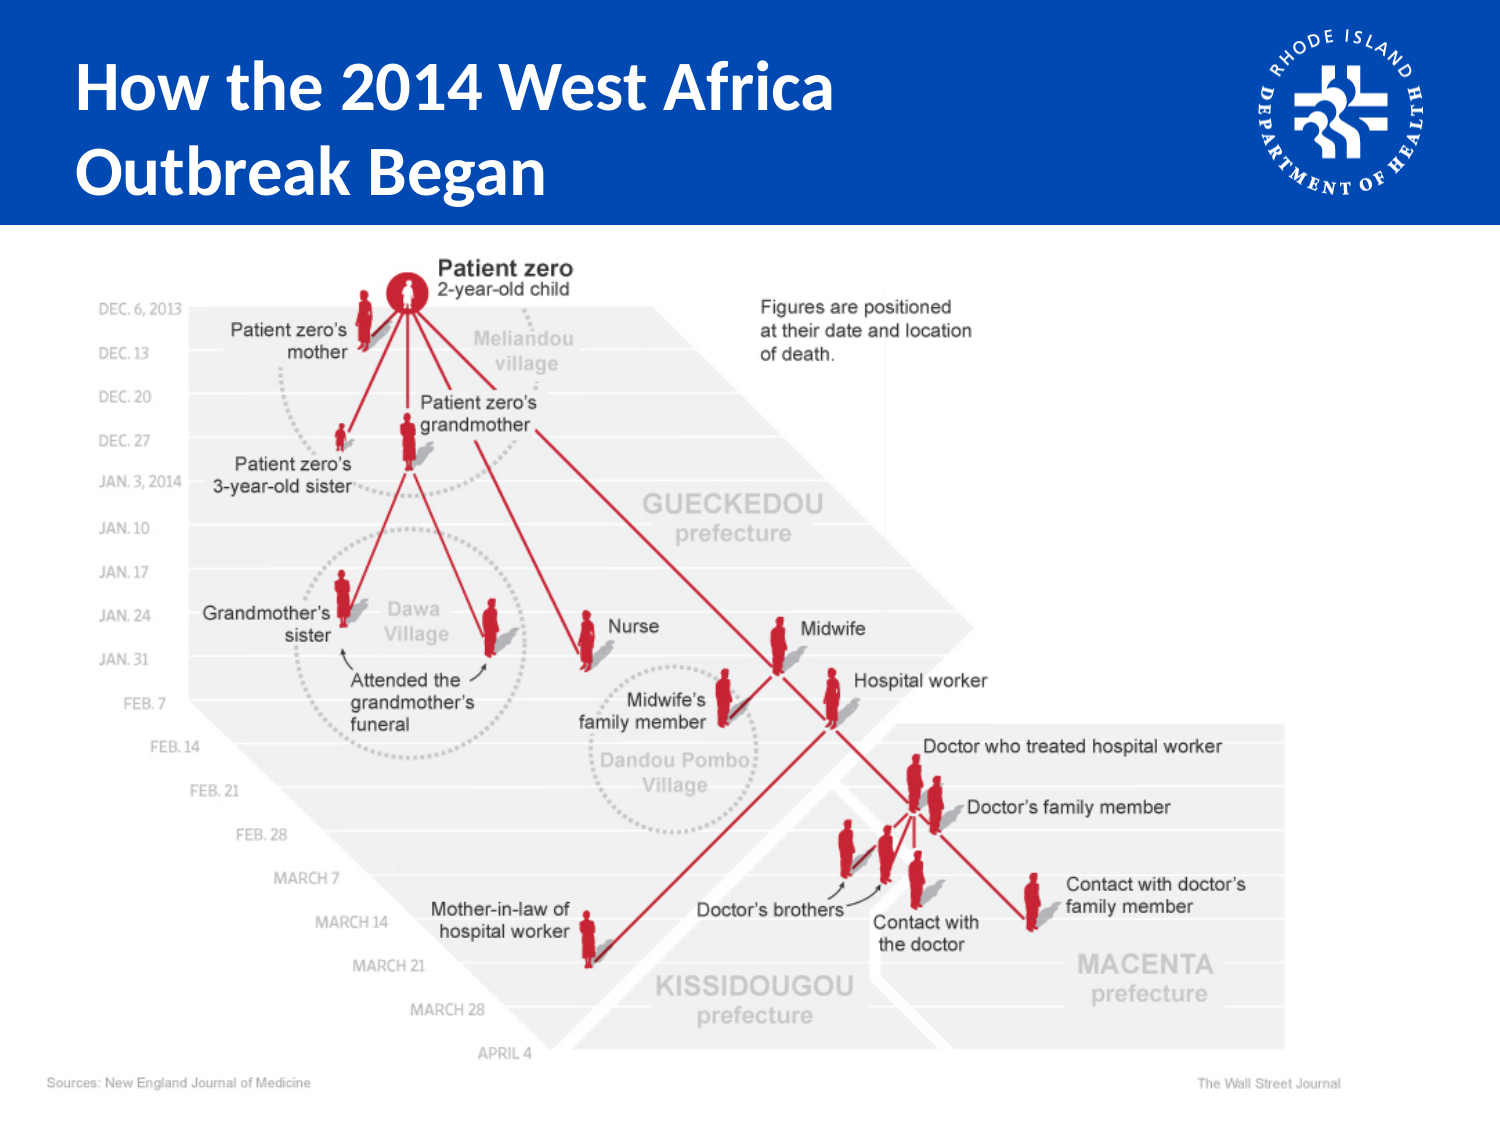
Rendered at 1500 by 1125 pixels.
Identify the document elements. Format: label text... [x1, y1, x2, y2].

picture [0, 0, 1500, 225]
picture [37, 236, 1363, 1105]
title How the 2014 West Africa Outbreak Began [74, 37, 1238, 235]
